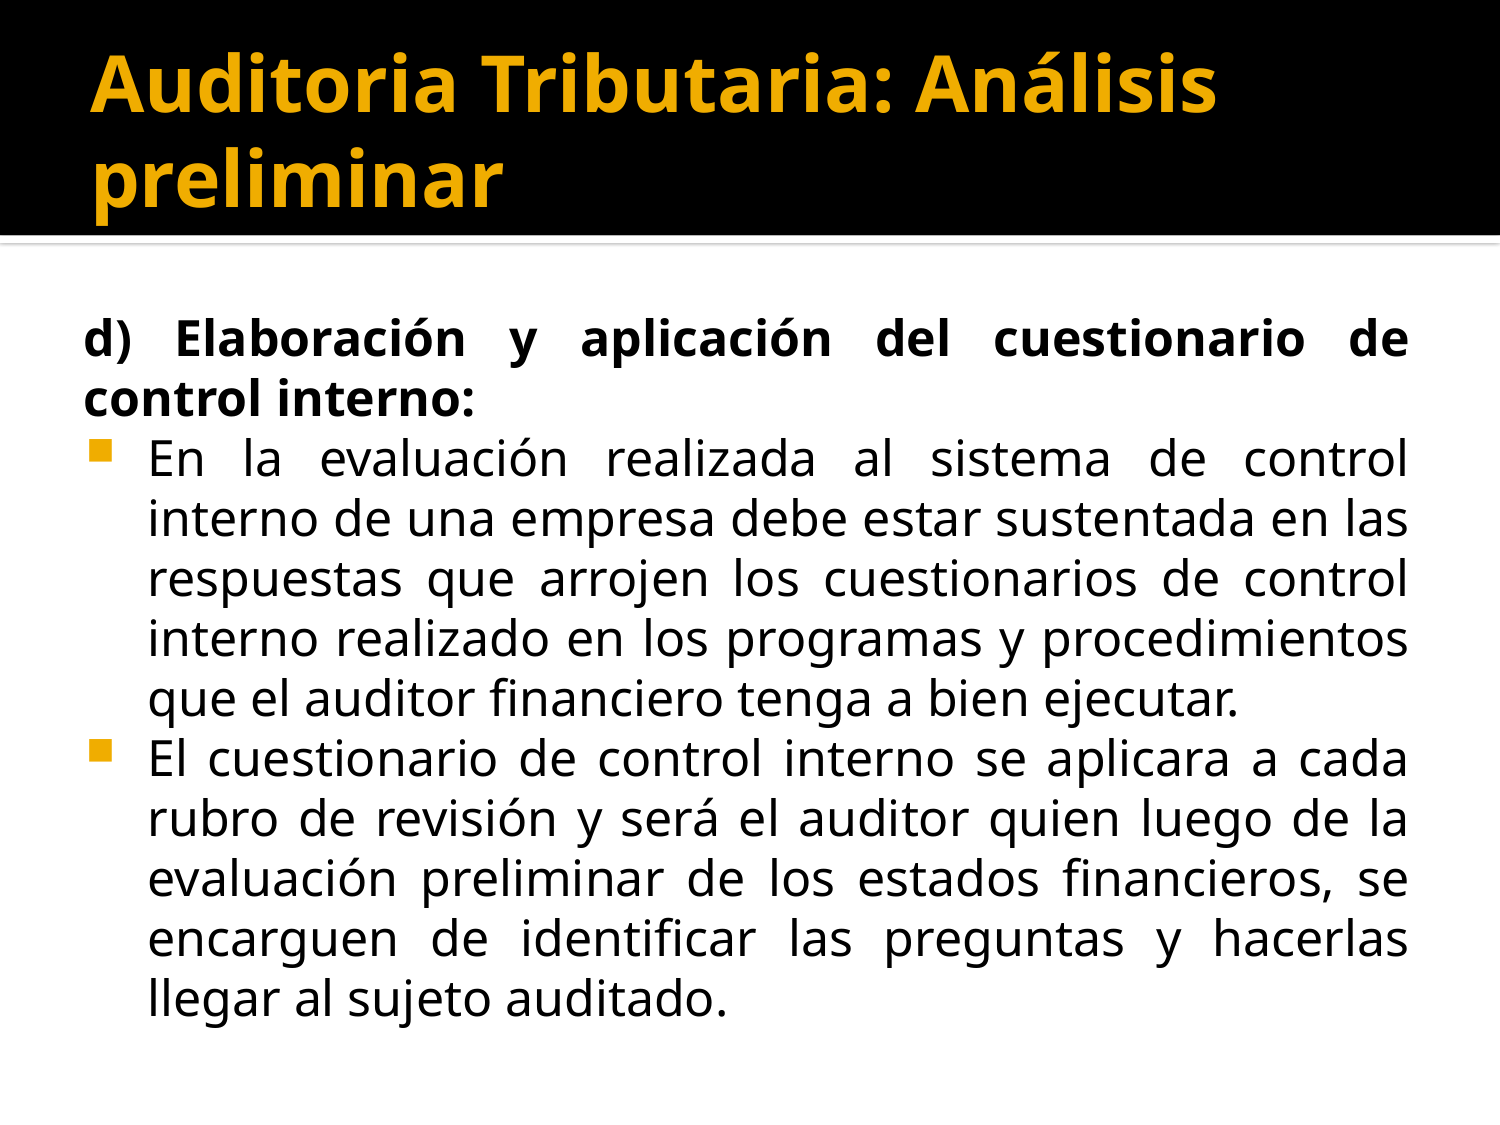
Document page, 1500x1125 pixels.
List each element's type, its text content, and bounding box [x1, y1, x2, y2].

list d) Elaboración y aplicación del cuestionario de control interno: En la evaluación realizada al sistema de control interno de una empresa debe estar sustentada en las respuestas que arrojen los cuestionarios de control interno realizado en los programas y procedimientos que el auditor financiero tenga a bien ejecutar. El cuestionario de control interno se aplicara a cada rubro de revisión y será el auditor quien luego de la evaluación preliminar de los estados financieros, se encarguen de identificar las preguntas y hacerlas llegar al sujeto auditado. [75, 291, 1425, 1050]
title Auditoria Tributaria: Análisis preliminar [75, 25, 1425, 231]
